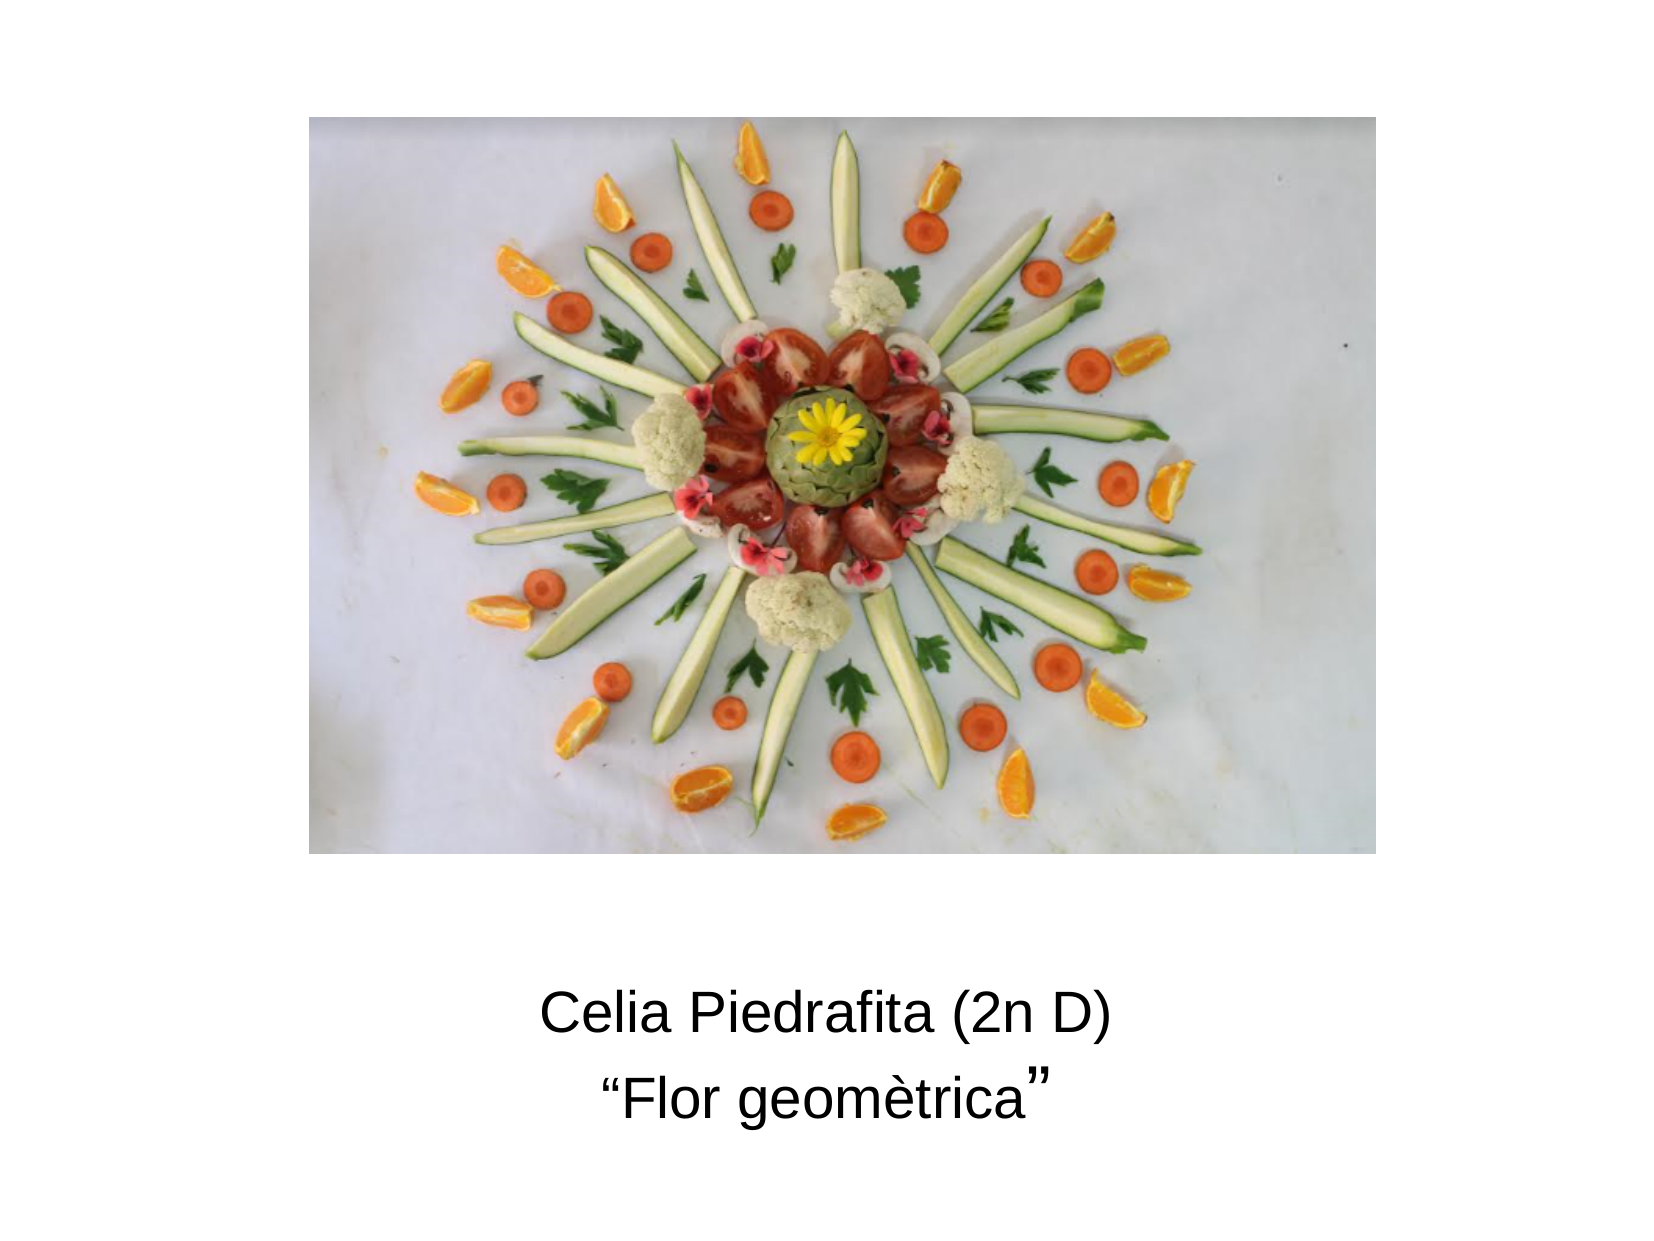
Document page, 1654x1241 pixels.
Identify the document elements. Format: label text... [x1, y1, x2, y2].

picture [309, 117, 1376, 854]
title Celia Piedrafita (2n D) “Flor geomètrica” [82, 950, 1571, 1158]
